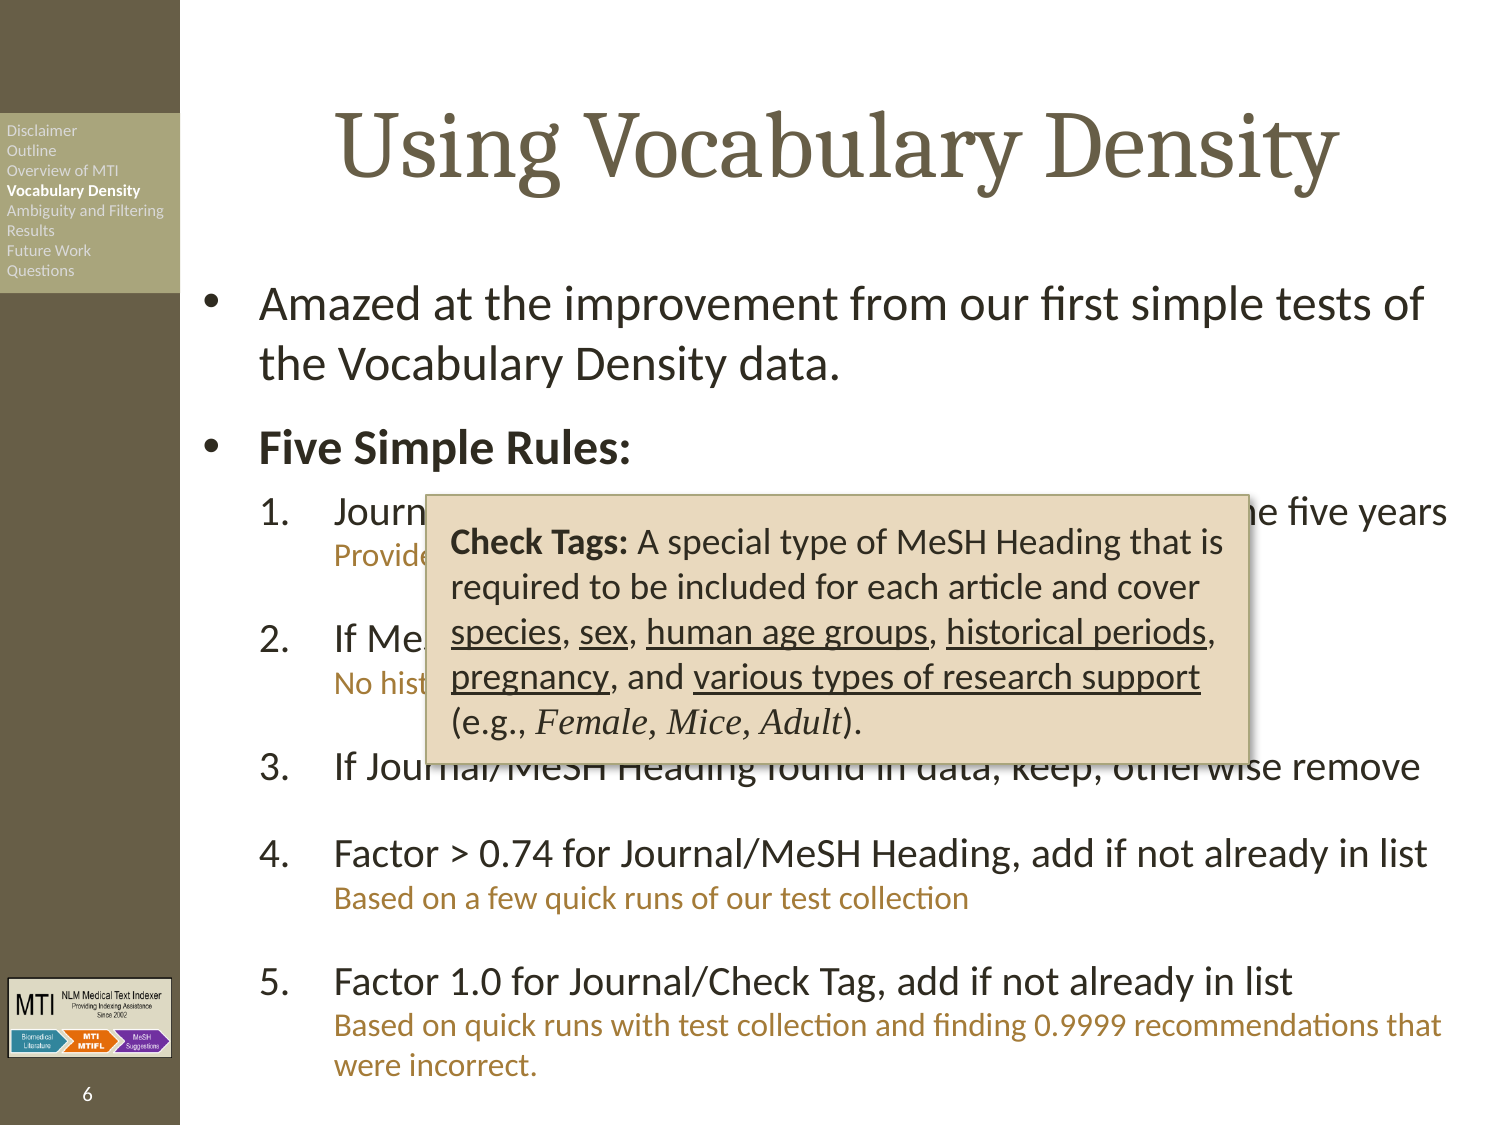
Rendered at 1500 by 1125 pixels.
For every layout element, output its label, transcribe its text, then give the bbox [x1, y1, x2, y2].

list Amazed at the improvement from our first simple tests of the Vocabulary Density data. Five Simple Rules: Journal had to have at least 80 completed articles in the five years Provide a basic confidence level in the list of MeSH Headings If MeSH Heading is new, don’t remove No historical basis to judge any new MeSH Heading If Journal/MeSH Heading found in data, keep, otherwise remove Factor > 0.74 for Journal/MeSH Heading, add if not already in list Based on a few quick runs of our test collection Factor 1.0 for Journal/Check Tag, add if not already in list Based on quick runs with test collection and finding 0.9999 recommendations that were incorrect. [187, 262, 1488, 1107]
picture [7, 977, 173, 1059]
text_box Disclaimer Outline Overview of MTI Vocabulary Density Ambiguity and Filtering Results Future Work Questions [0, 112, 180, 287]
title Using Vocabulary Density [187, 45, 1488, 233]
text_box Check Tags: A special type of MeSH Heading that is required to be included for each article and cover species, sex, human age groups, historical periods, pregnancy, and various types of research support (e.g., Female, Mice, Adult). [425, 495, 1250, 764]
slide_number 6 [0, 1063, 175, 1123]
